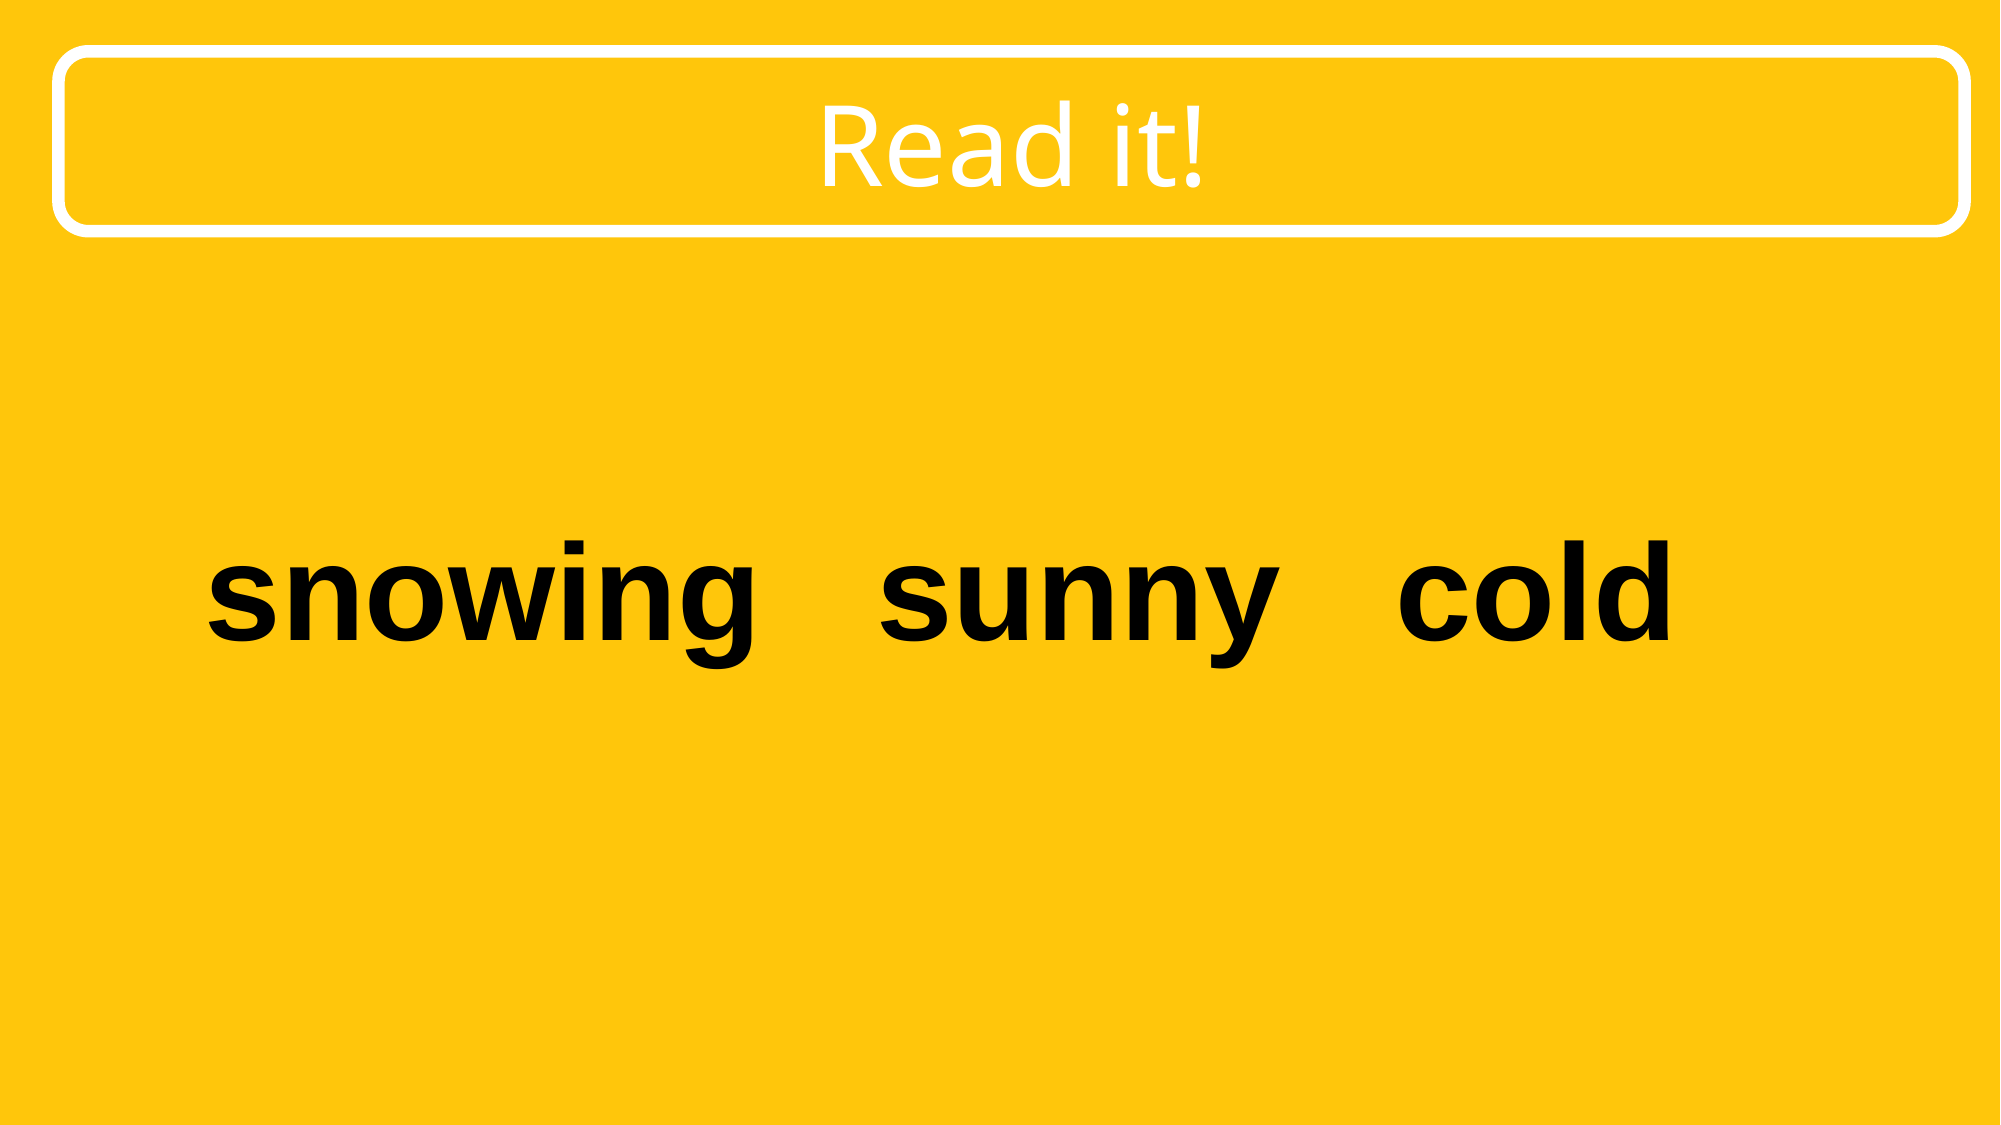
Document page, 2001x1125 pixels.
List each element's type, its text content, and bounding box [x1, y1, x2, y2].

text_box snowing sunny cold [189, 495, 1834, 676]
text_box Read it! [57, 50, 1966, 233]
